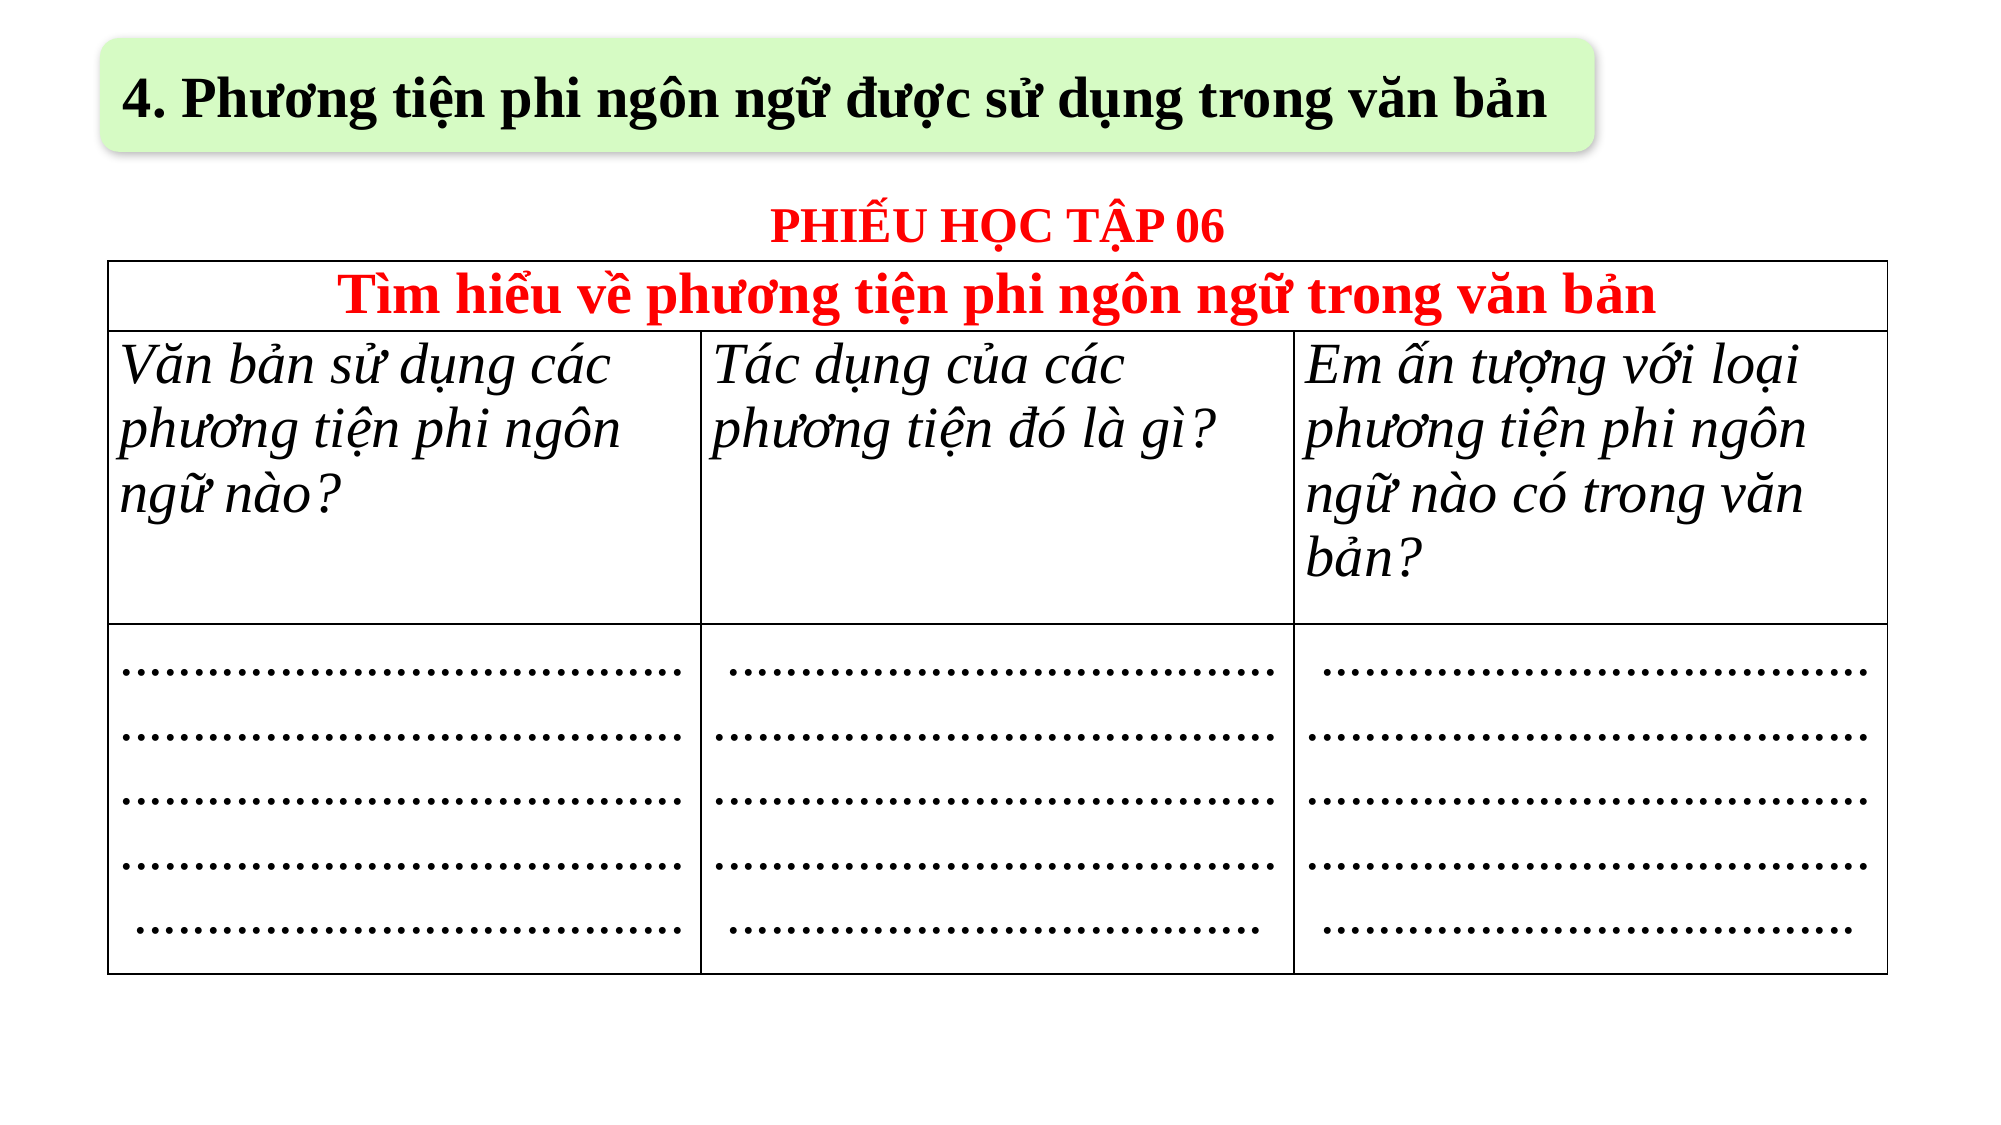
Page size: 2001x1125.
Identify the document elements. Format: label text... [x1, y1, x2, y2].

table_header Tìm hiểu về phương tiện phi ngôn ngữ trong văn bản [109, 262, 1887, 330]
table_cell Văn bản sử dụng các phương tiện phi ngôn ngữ nào? [109, 332, 700, 623]
table_cell Em ấn tượng với loại phương tiện phi ngôn ngữ nào có trong văn bản? [1295, 332, 1887, 623]
text_box 4. Phương tiện phi ngôn ngữ được sử dụng trong văn bản [108, 52, 1603, 137]
table_cell .............................................................................. .............................................................................. ...................................... [109, 625, 700, 973]
table_cell ............................................................................. .............................................................................. ..................................... [1295, 625, 1887, 973]
text_box PHIẾU HỌC TẬP 06 [108, 185, 1888, 260]
table_cell ............................................................................. .............................................................................. ..................................... [702, 625, 1293, 973]
text_box [99, 38, 1595, 152]
table_cell Tác dụng của các phương tiện đó là gì? [702, 332, 1293, 623]
